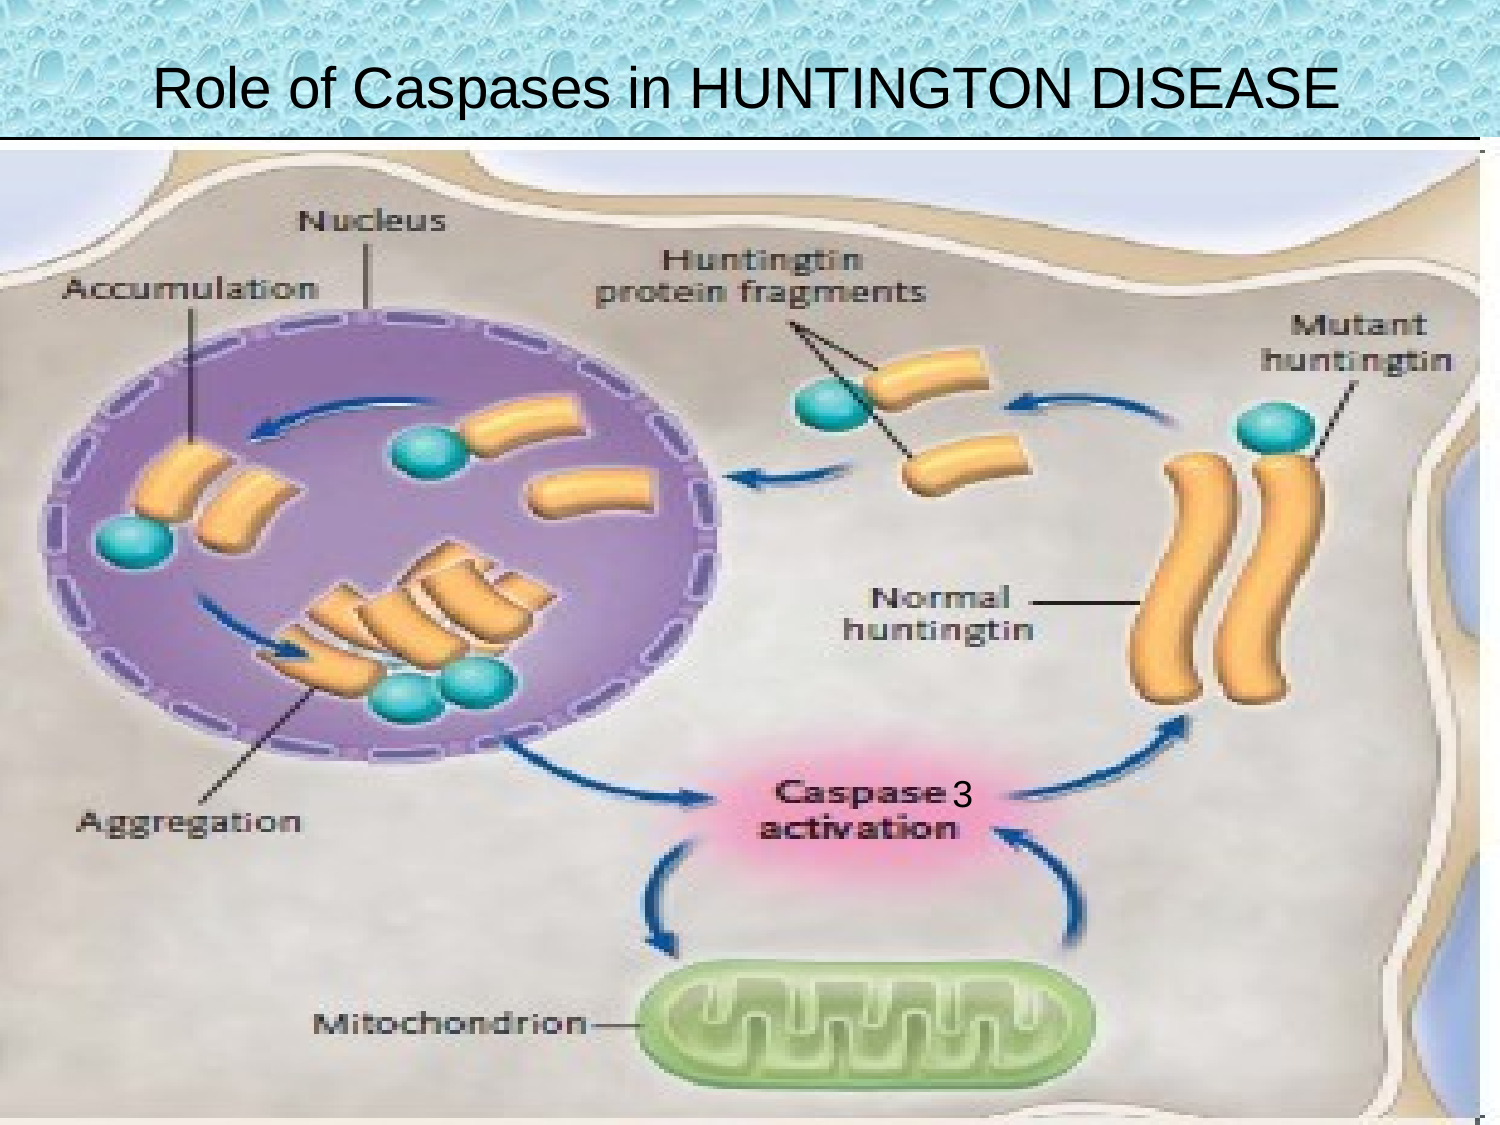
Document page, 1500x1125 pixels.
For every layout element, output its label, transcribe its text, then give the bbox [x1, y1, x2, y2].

title Role of Caspases in HUNTINGTON DISEASE [150, 48, 1349, 137]
text_box [0, 137, 1500, 1125]
text_box 3 [950, 768, 976, 816]
picture [0, 0, 1500, 137]
